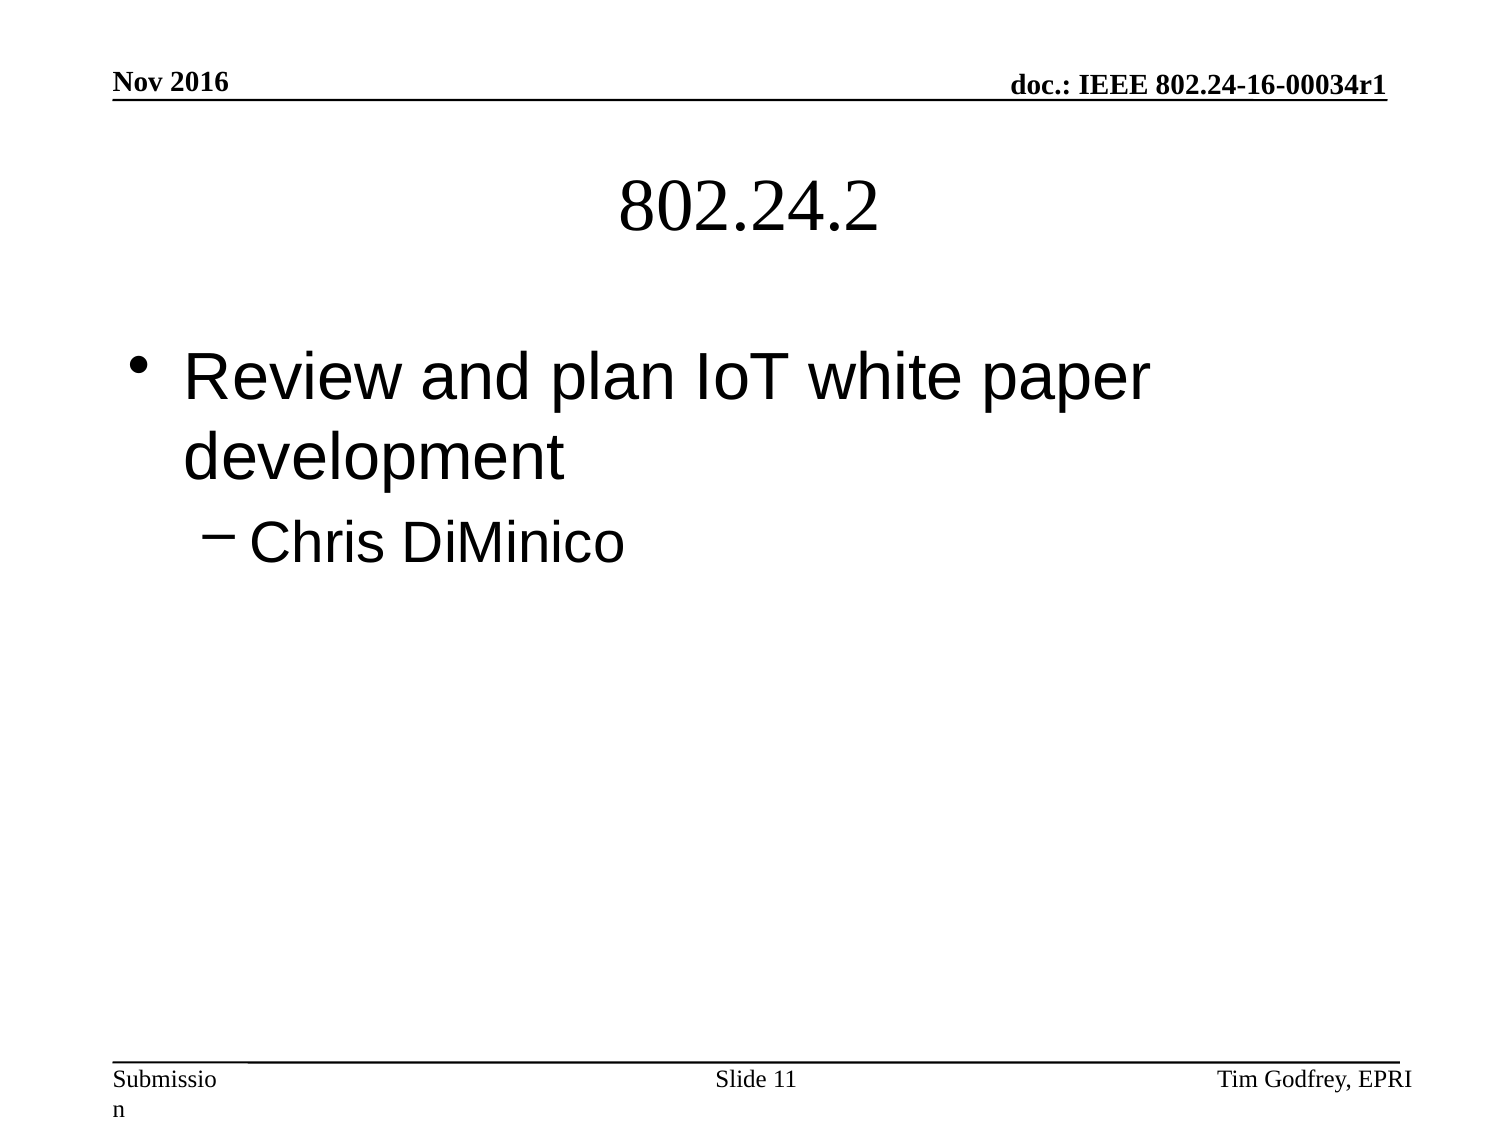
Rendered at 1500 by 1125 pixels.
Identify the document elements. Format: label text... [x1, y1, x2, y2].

title 802.24.2 [112, 112, 1388, 288]
list Review and plan IoT white paper development Chris DiMinico [112, 324, 1388, 1000]
footer Tim Godfrey, EPRI [900, 1062, 1413, 1093]
slide_number Slide 11 [712, 1062, 800, 1093]
